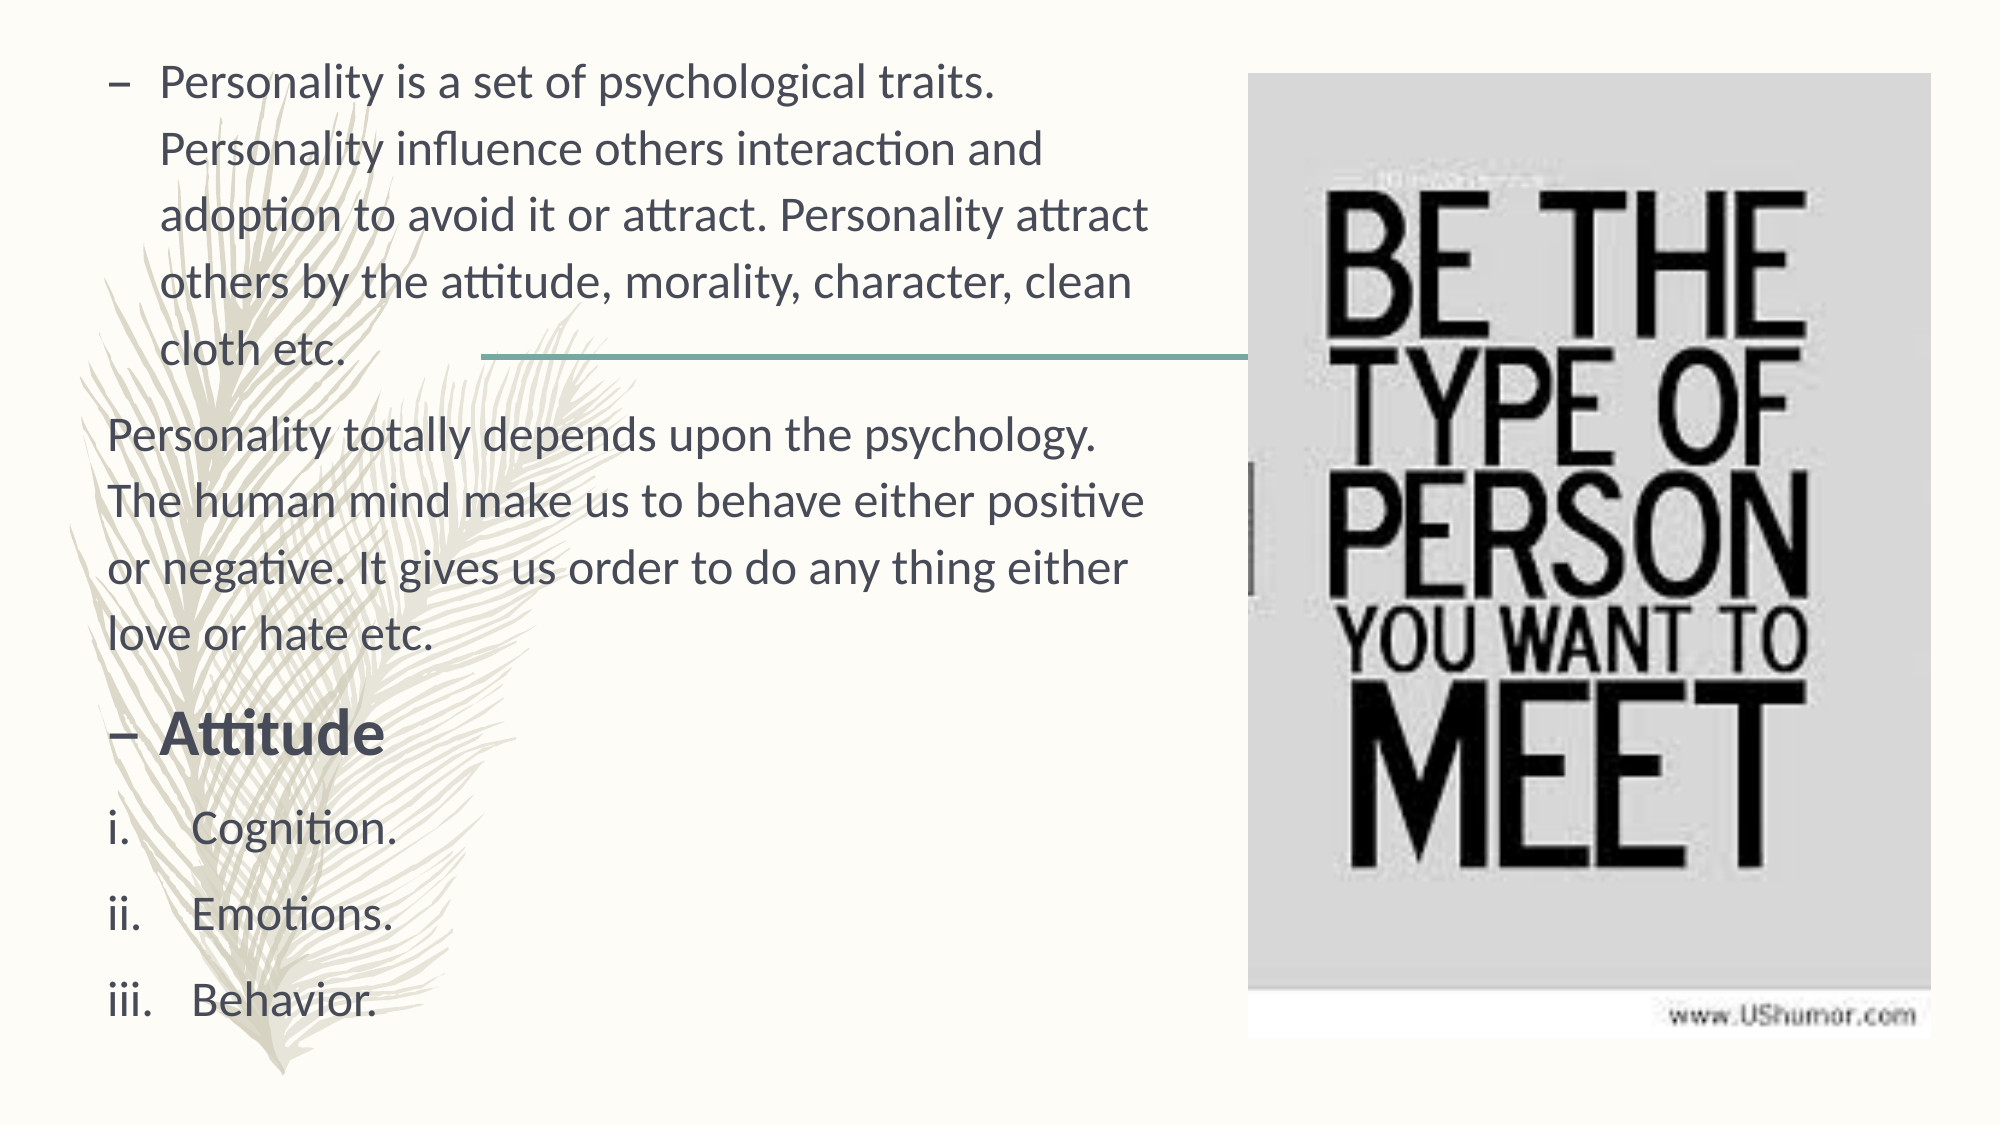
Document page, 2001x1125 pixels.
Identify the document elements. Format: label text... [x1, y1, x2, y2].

picture [1247, 73, 1931, 1038]
list Personality is a set of psychological traits. Personality influence others interaction and adoption to avoid it or attract. Personality attract others by the attitude, morality, character, clean cloth etc. Personality totally depends upon the psychology. The human mind make us to behave either positive or negative. It gives us order to do any thing either love or hate etc. Attitude Cognition. Emotions. Behavior. [92, 34, 1168, 1125]
